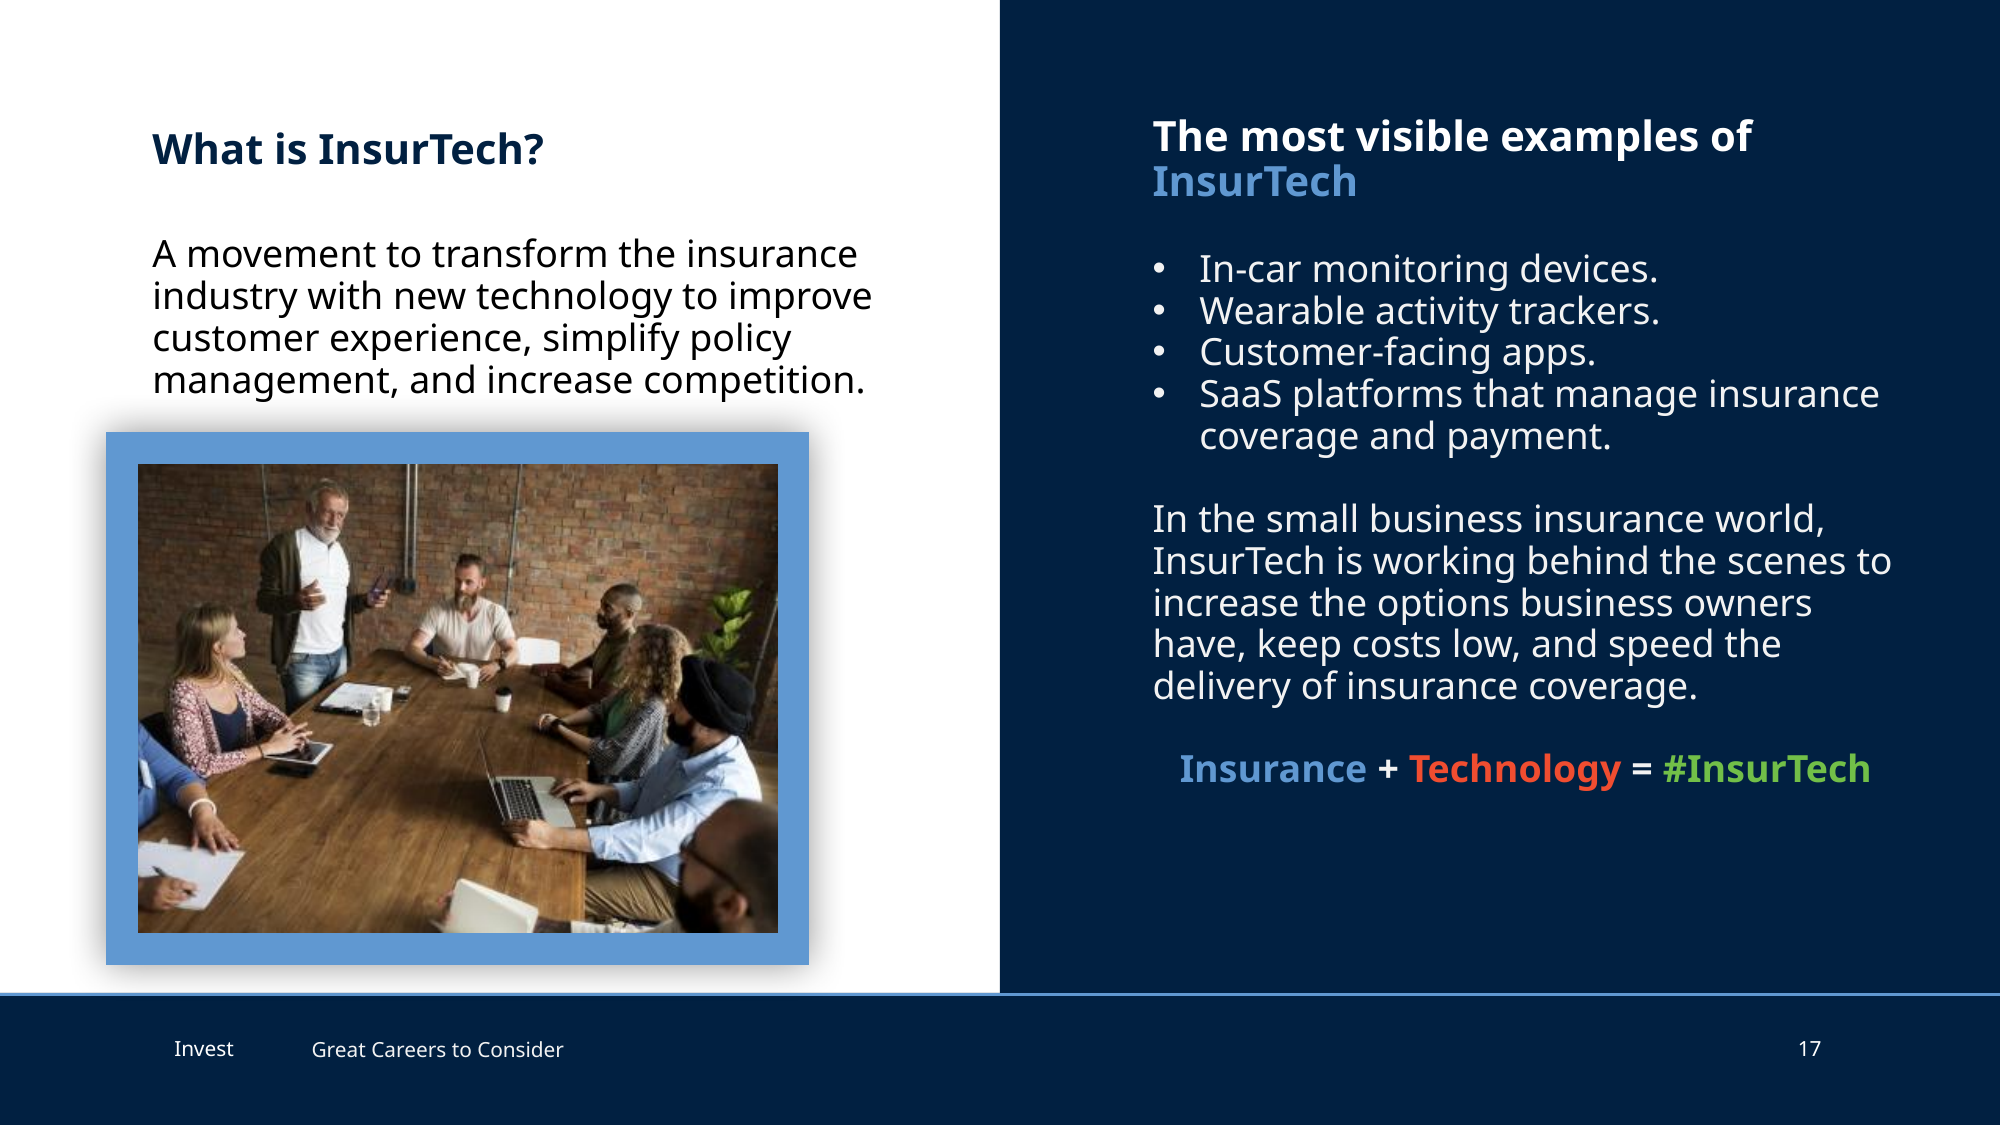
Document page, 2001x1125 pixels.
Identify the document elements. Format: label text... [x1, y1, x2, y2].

list Great Careers to Consider [296, 1019, 1000, 1082]
title What is InsurTech? [137, 85, 915, 218]
list A movement to transform the insurance industry with new technology to improve customer experience, simplify policy management, and increase competition. [137, 226, 915, 435]
picture [137, 463, 778, 934]
slide_number 17 [1782, 1019, 1937, 1080]
footer Invest [95, 1019, 249, 1080]
text_box The most visible examples of InsurTech [1137, 94, 1915, 227]
list In-car monitoring devices. Wearable activity trackers. Customer-facing apps. SaaS platforms that manage insurance coverage and payment. In the small business insurance world, InsurTech is working behind the scenes to increase the options business owners have, keep costs low, and speed the delivery of insurance coverage. Insurance + Technology = #InsurTech [1137, 240, 1915, 885]
